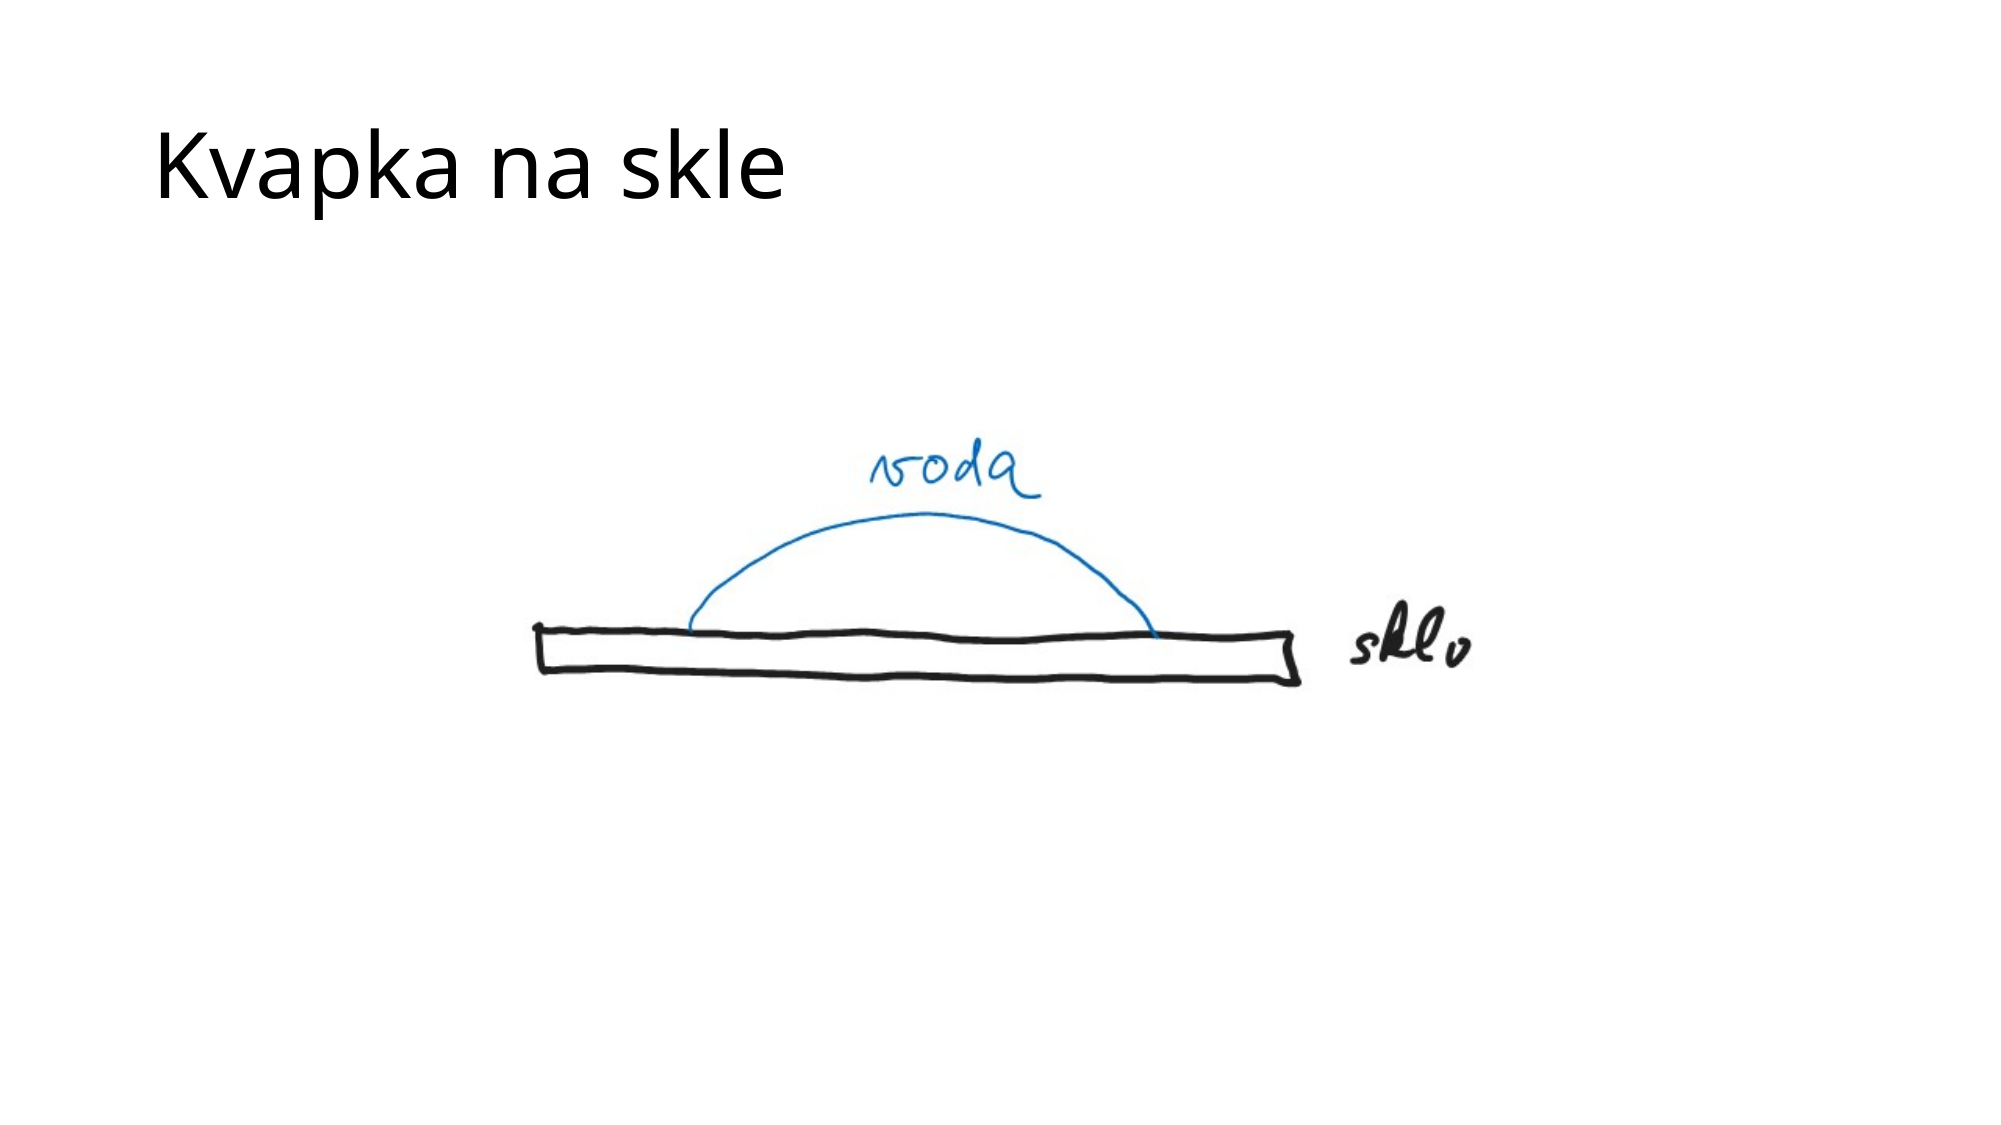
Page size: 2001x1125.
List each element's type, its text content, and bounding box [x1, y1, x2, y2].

title Kvapka na skle [137, 59, 1863, 278]
picture [373, 280, 1627, 845]
